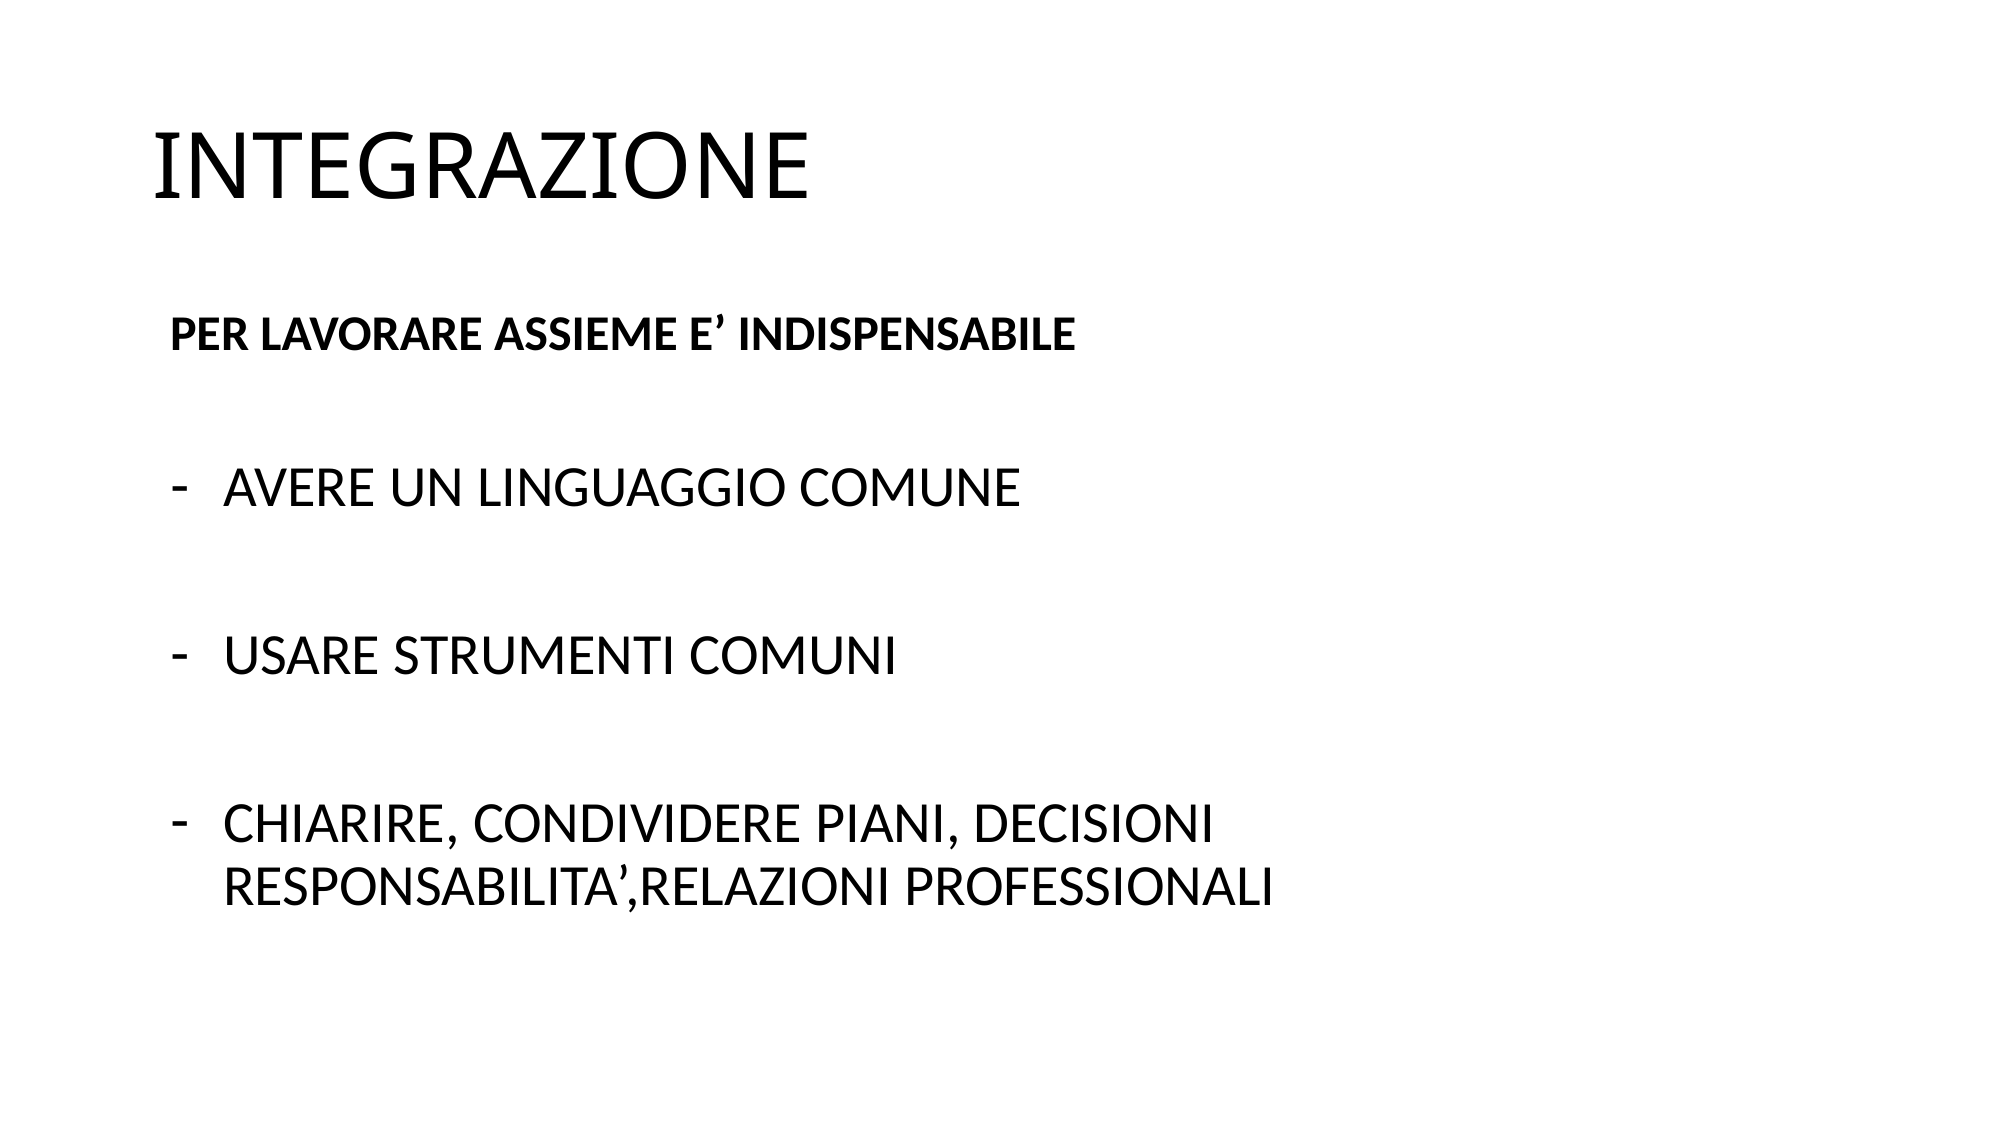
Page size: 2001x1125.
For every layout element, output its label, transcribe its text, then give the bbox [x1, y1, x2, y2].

list PER LAVORARE ASSIEME E’ INDISPENSABILE AVERE UN LINGUAGGIO COMUNE USARE STRUMENTI COMUNI CHIARIRE, CONDIVIDERE PIANI, DECISIONI RESPONSABILITA’,RELAZIONI PROFESSIONALI [137, 299, 1863, 1014]
title INTEGRAZIONE [137, 59, 1863, 278]
